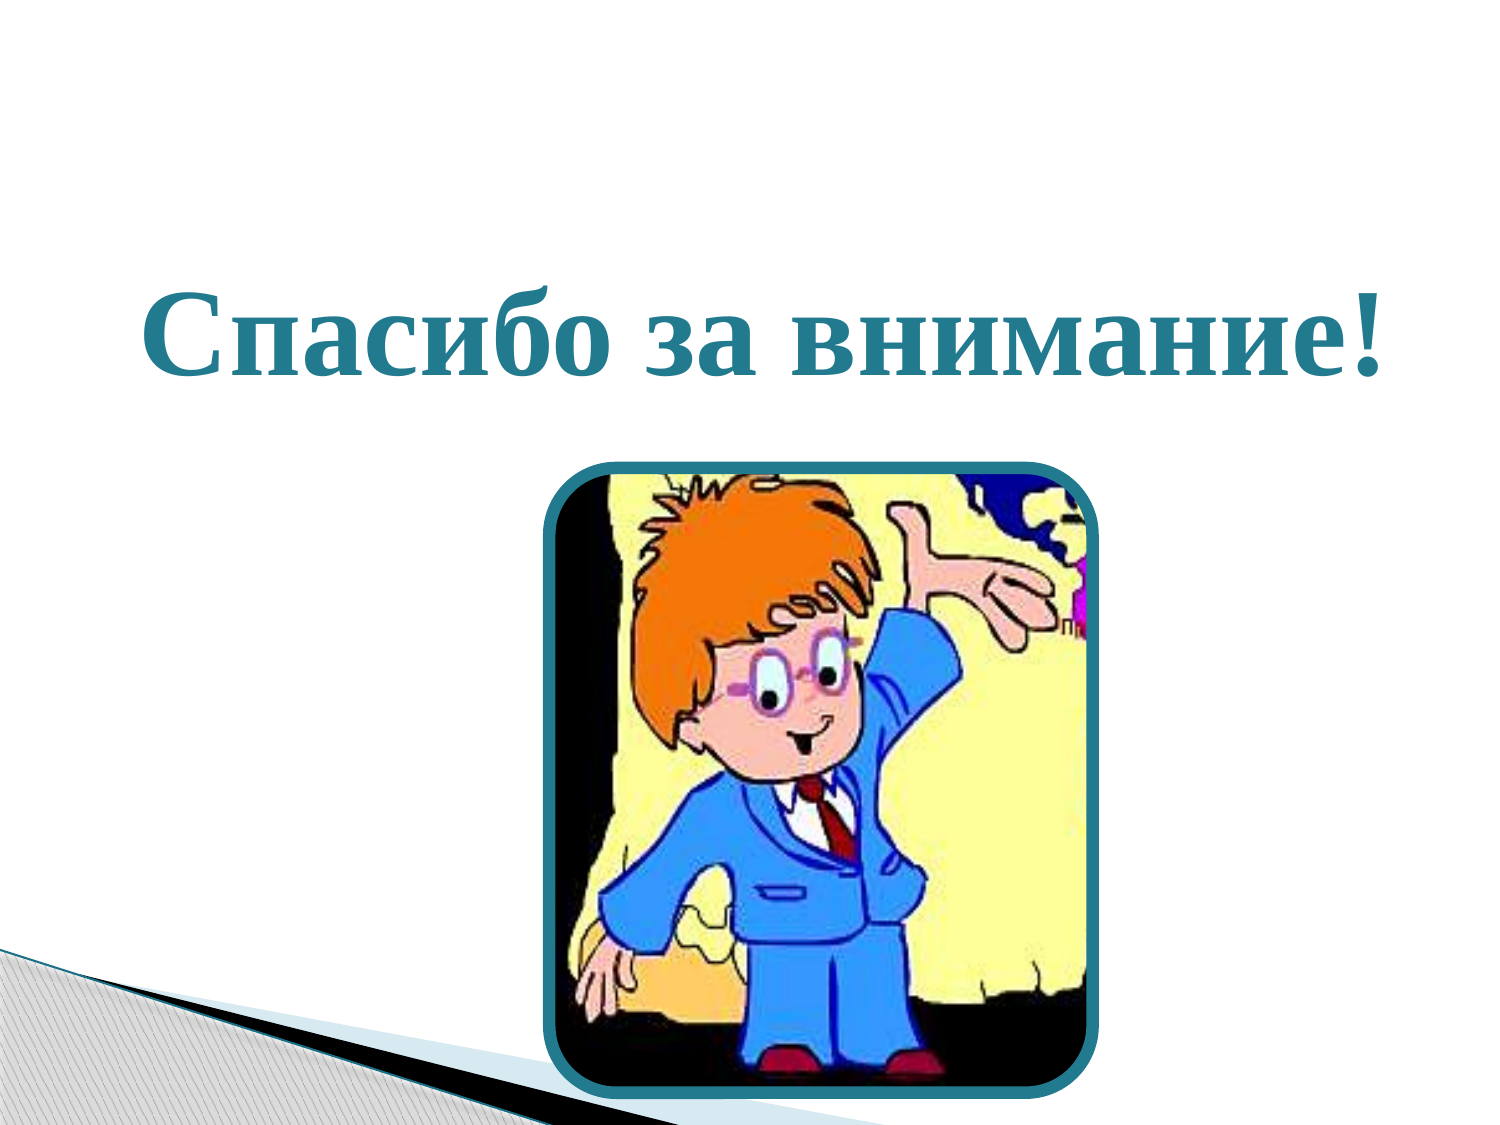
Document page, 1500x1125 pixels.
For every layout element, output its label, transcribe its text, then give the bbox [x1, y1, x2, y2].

list Спасибо за внимание! [75, 243, 1425, 986]
picture [548, 467, 1093, 1093]
